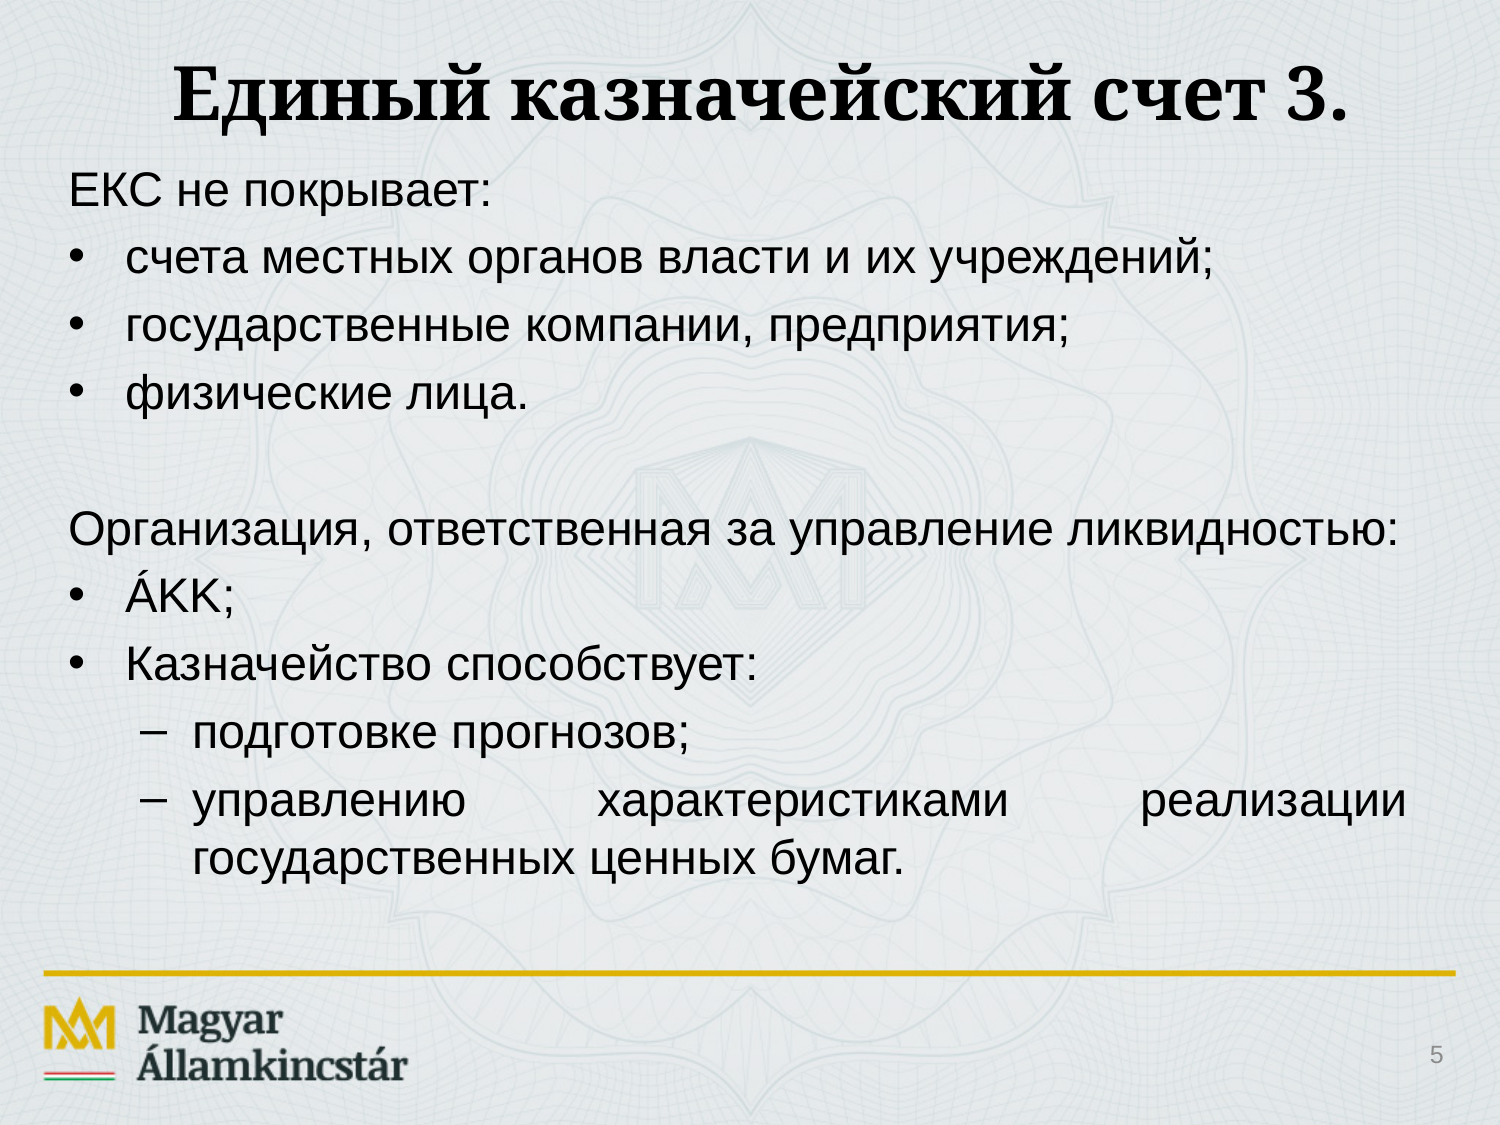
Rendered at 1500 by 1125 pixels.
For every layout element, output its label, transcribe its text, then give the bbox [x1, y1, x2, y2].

slide_number 5 [1108, 1023, 1459, 1084]
list ЕКС не покрывает: счета местных органов власти и их учреждений; государственные компании, предприятия; физические лица. Организация, ответственная за управление ликвидностью: ÁKK; Казначейство способствует: подготовке прогнозов; управлению характеристиками реализации государственных ценных бумаг. [53, 150, 1424, 936]
title Единый казначейский счет 3. [53, 30, 1471, 149]
picture [0, 0, 1500, 1125]
